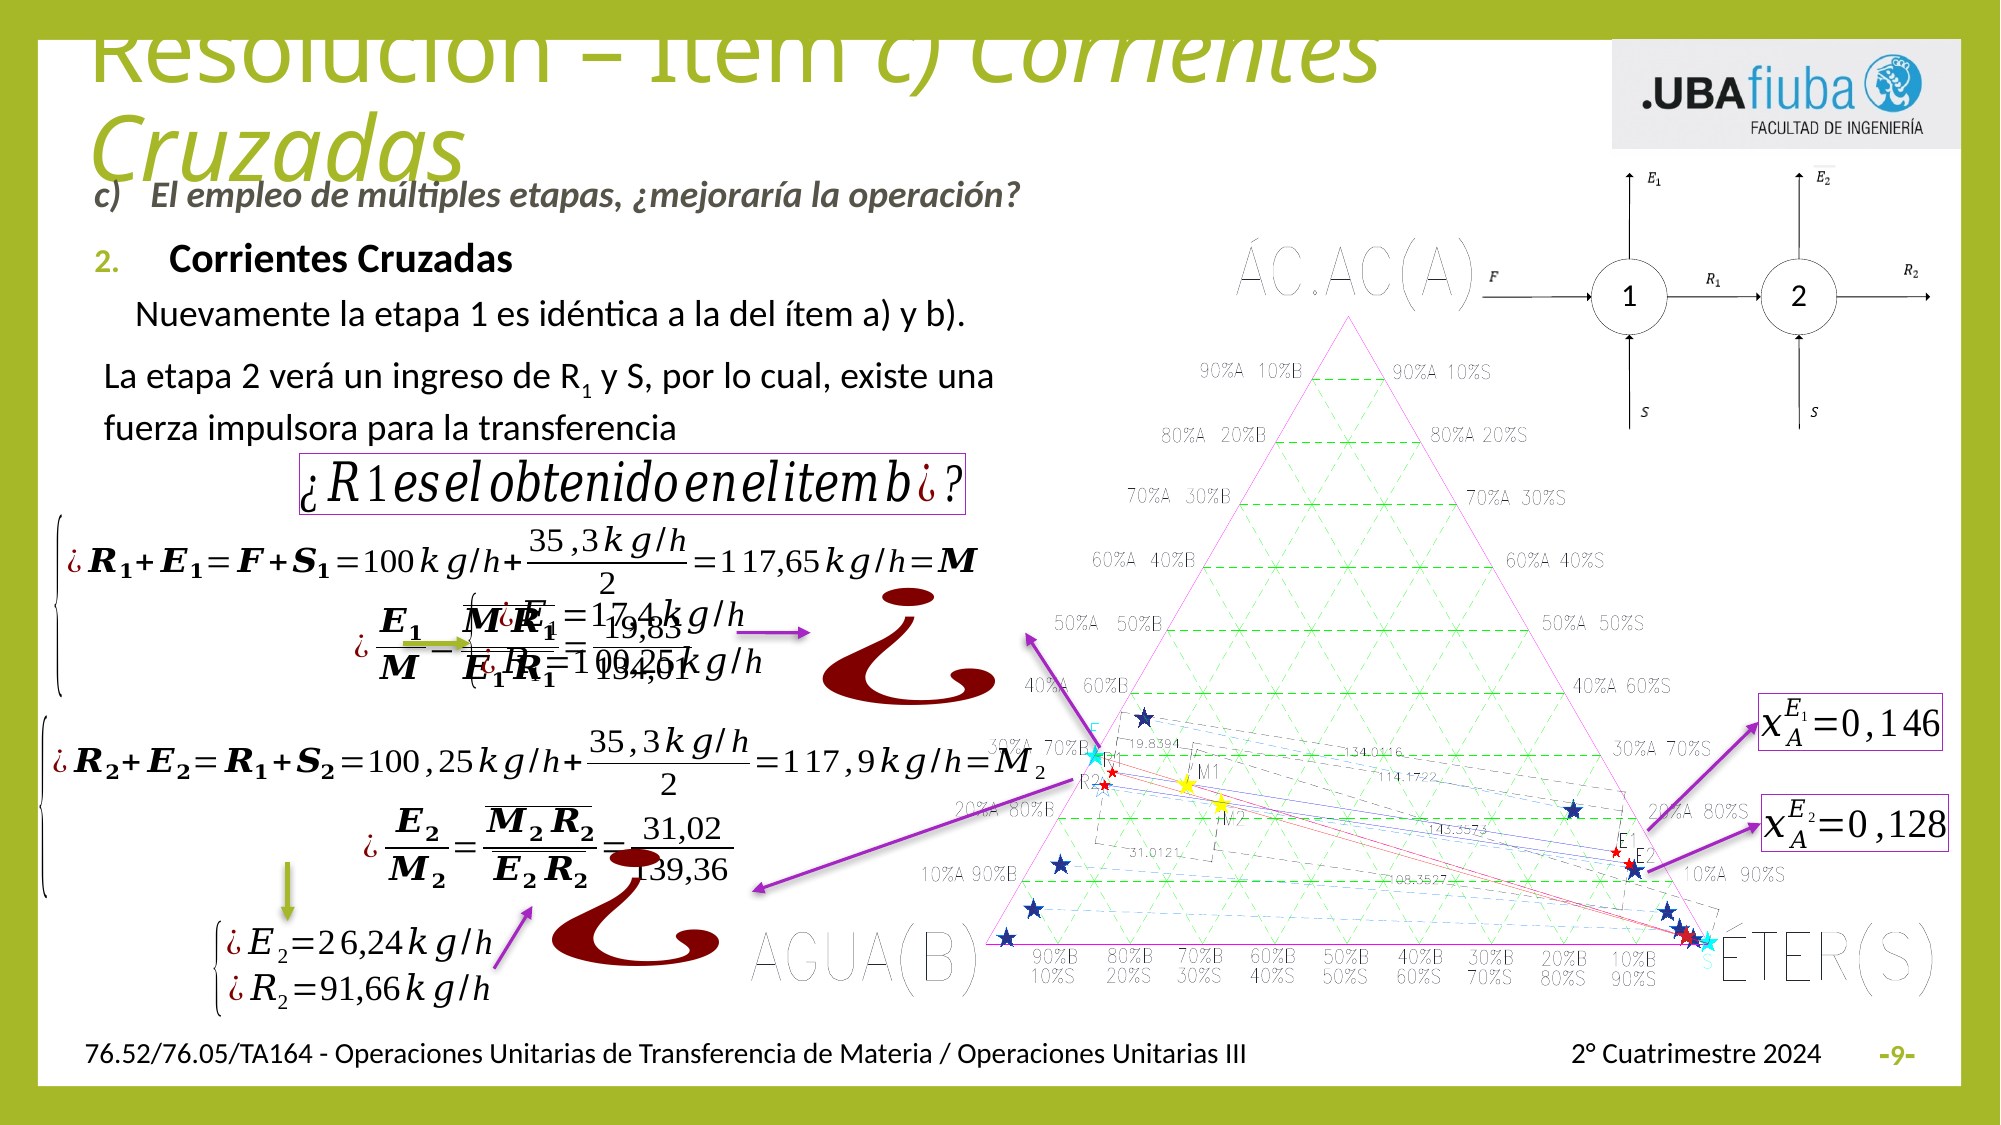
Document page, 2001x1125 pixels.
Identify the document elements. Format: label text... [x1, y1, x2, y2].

footer 76.52/76.05/TA164 - Operaciones Unitarias de Transferencia de Materia / Operaciones Unitarias III 2° Cuatrimestre 2024 [69, 1022, 1855, 1083]
text_box Corrientes Cruzadas [71, 223, 541, 299]
slide_number -9- [1855, 1029, 1931, 1083]
title Resolución – Ítem c) Corrientes Cruzadas [71, 41, 1607, 162]
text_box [1647, 836, 1762, 873]
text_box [1024, 632, 1101, 749]
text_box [1647, 721, 1760, 831]
text_box Nuevamente la etapa 1 es idéntica a la del ítem a) y b). [120, 281, 719, 343]
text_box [493, 905, 533, 969]
picture [724, 229, 1971, 1021]
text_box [751, 778, 1074, 892]
text_box La etapa 2 verá un ingreso de R1 y S, por lo cual, existe una fuerza impulsora para la transferencia [88, 343, 719, 445]
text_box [1474, 148, 2000, 436]
text_box El empleo de múltiples etapas, ¿mejoraría la operación? [71, 162, 1469, 223]
picture [1610, 39, 1961, 149]
